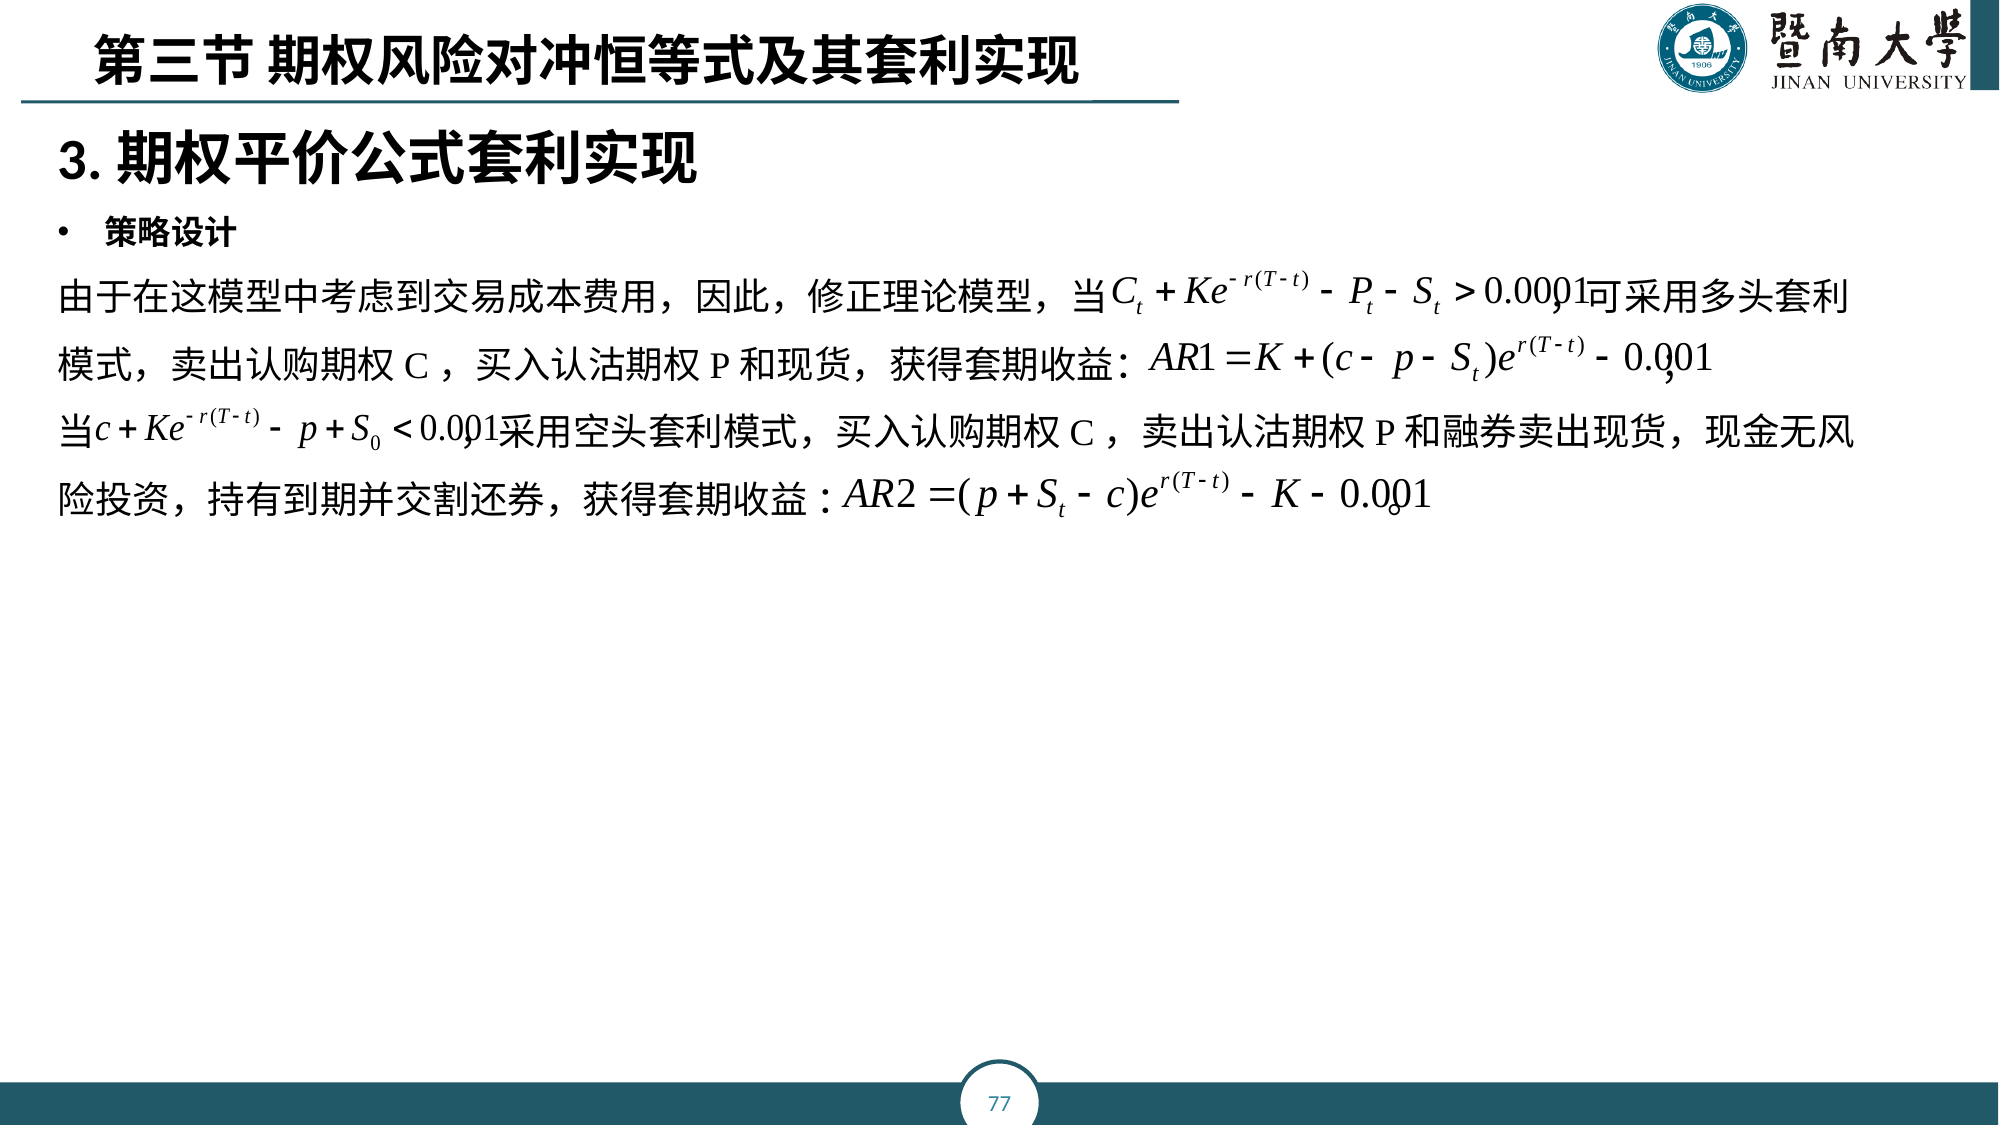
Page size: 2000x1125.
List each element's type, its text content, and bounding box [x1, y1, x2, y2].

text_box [1105, 261, 1595, 324]
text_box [833, 460, 1438, 529]
text_box 第三节 期权风险对冲恒等式及其套利实现 [78, 19, 1201, 99]
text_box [1140, 326, 1717, 392]
picture [1657, 3, 1967, 93]
text_box 3.期权平价公式套利实现 策略设计 由于在这模型中考虑到交易成本费用，因此，修正理论模型，当 ，可采用多头套利模式，卖出认购期权C，买入认沽期权P和现货，获得套期收益： ； 当 ，采用空头套利模式，买入认购期权C，卖出认沽期权P和融券卖出现货，现金无风险投资，持有到期并交割还券，获得套期收益 ： 。 [42, 113, 1894, 980]
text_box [89, 398, 504, 460]
